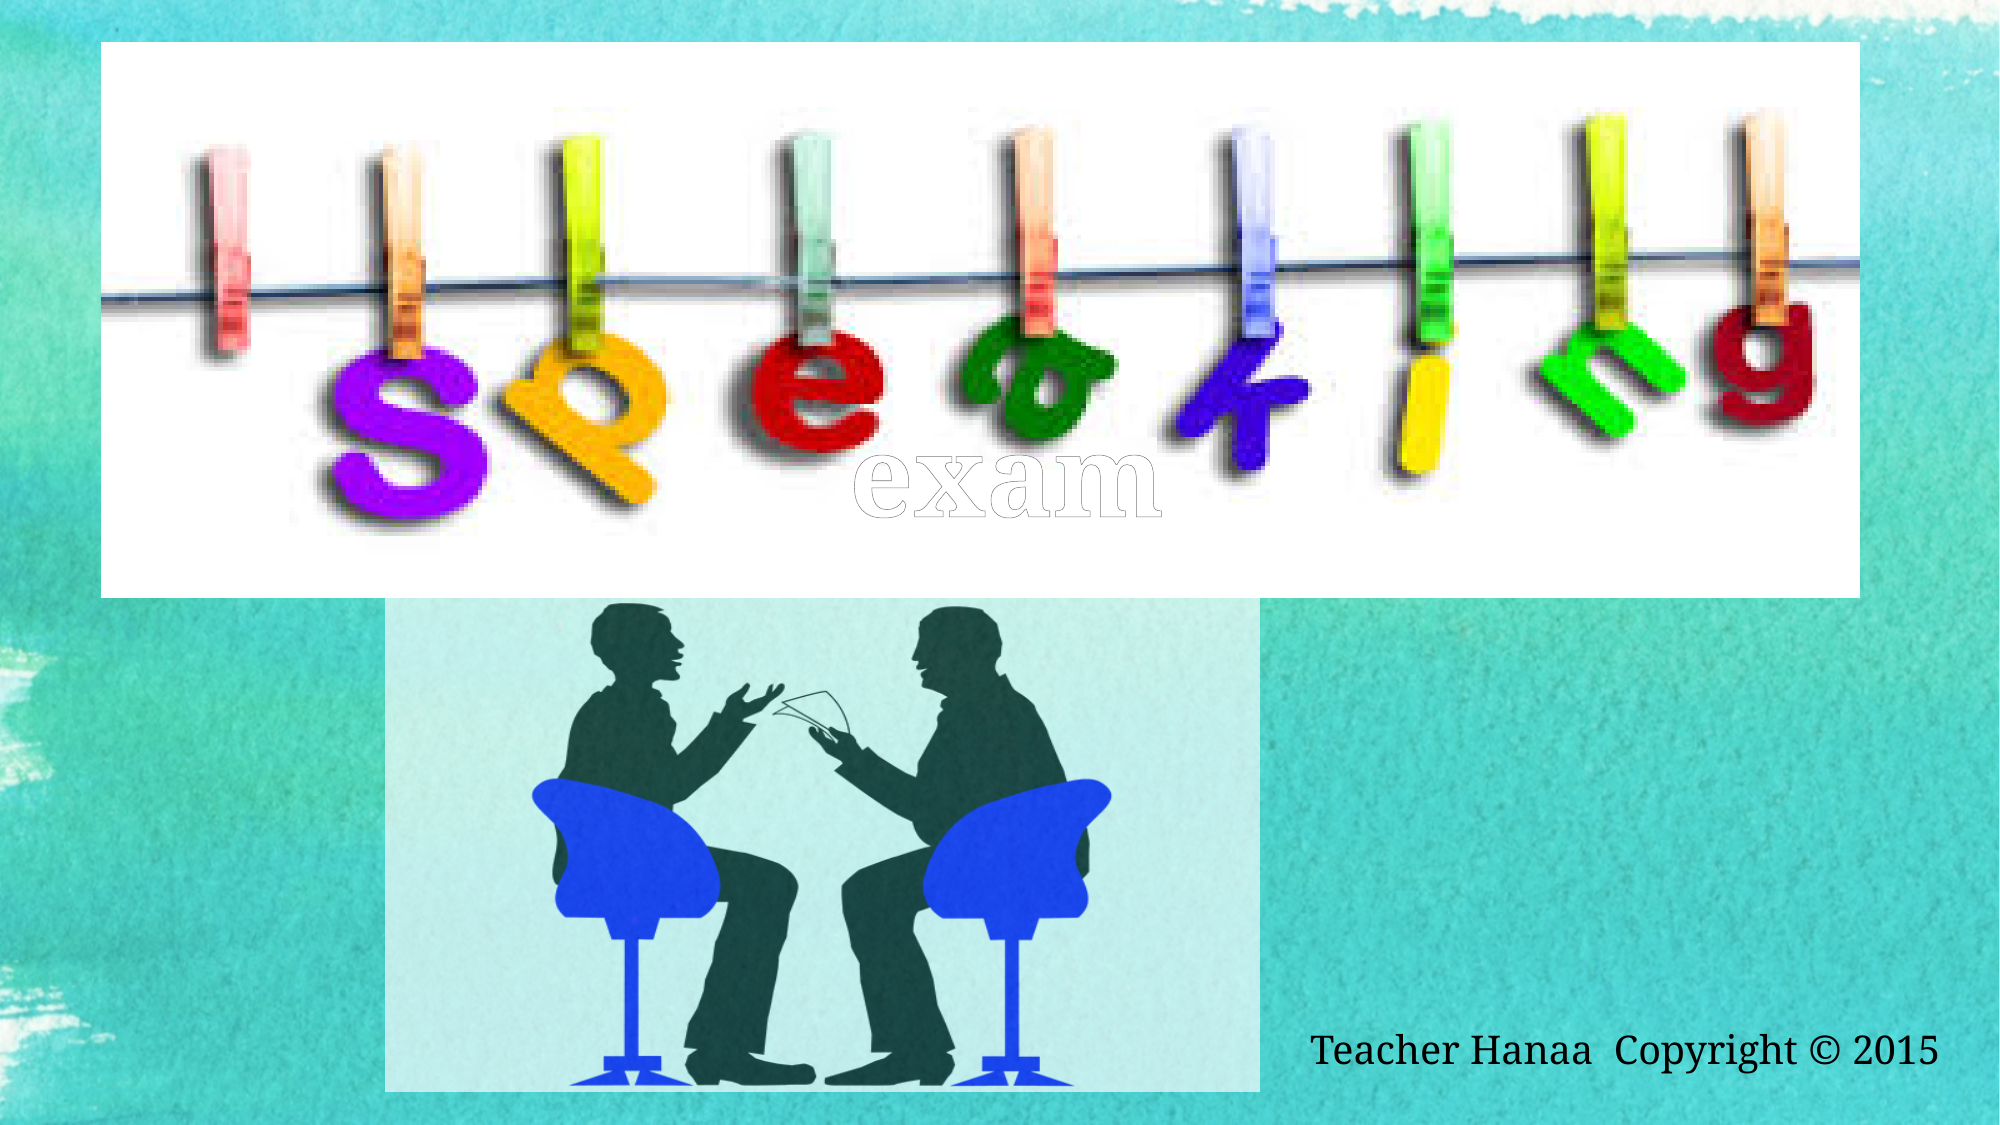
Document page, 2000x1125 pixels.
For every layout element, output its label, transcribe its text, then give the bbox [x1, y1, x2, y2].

picture [0, 0, 2000, 1125]
subtitle Teacher Hanaa Copyright © 2015 [1295, 1023, 1957, 1106]
